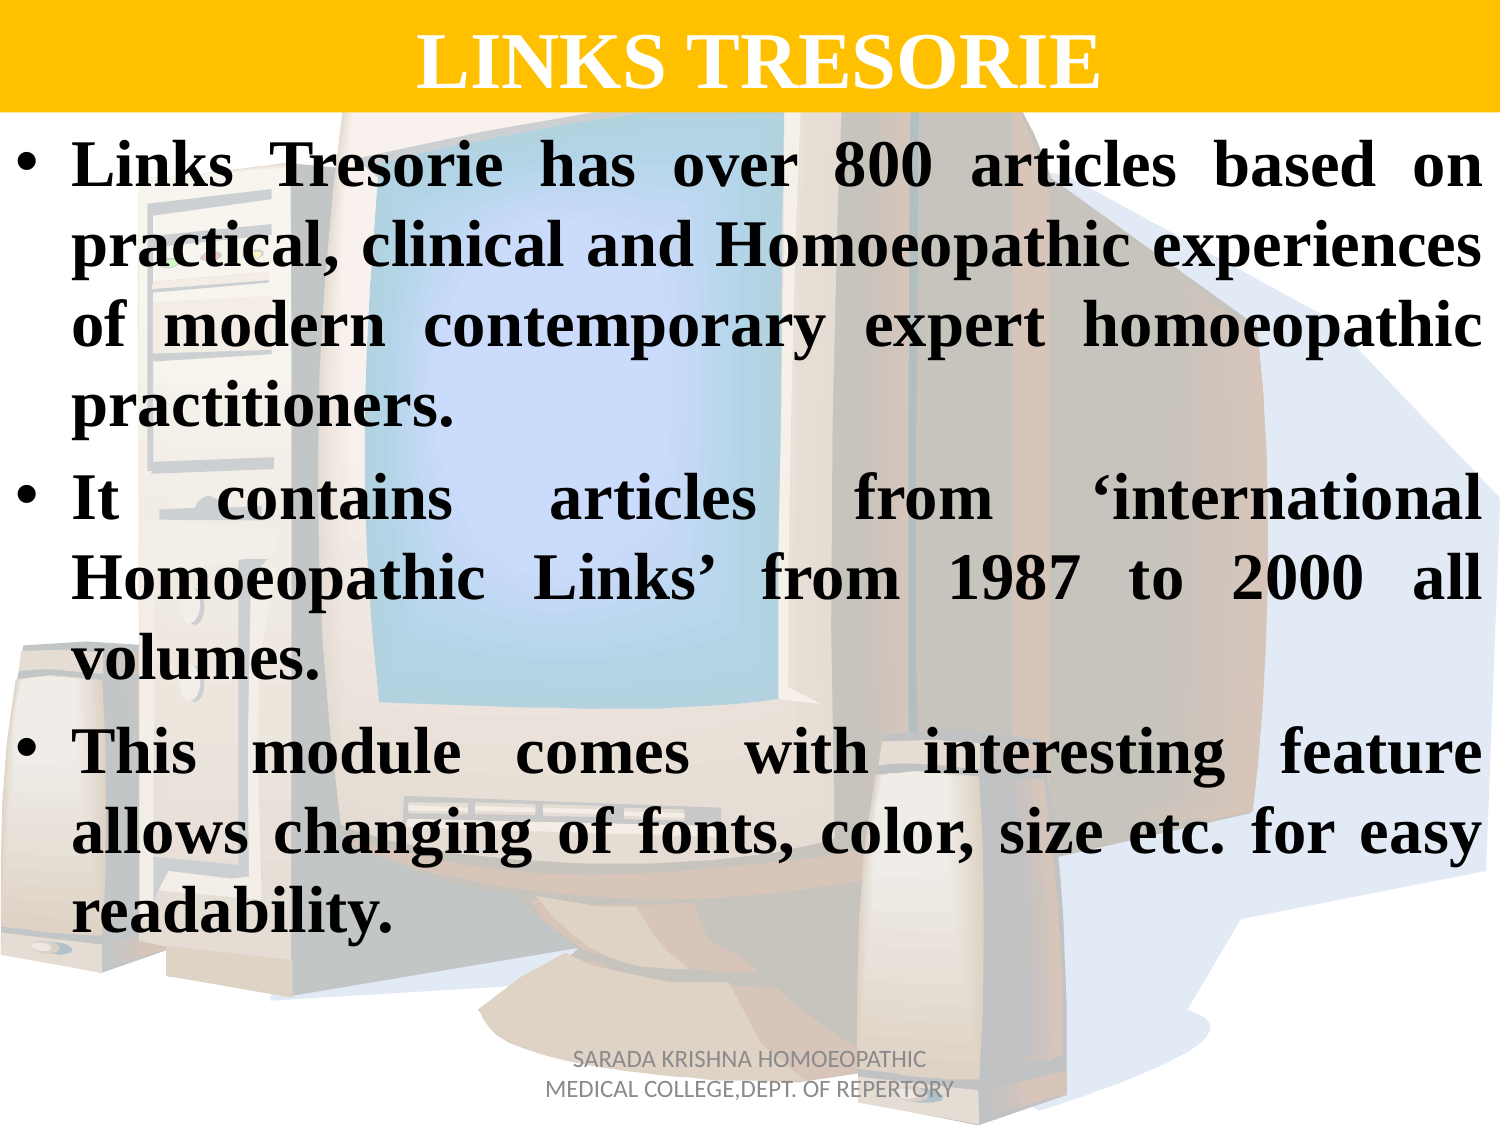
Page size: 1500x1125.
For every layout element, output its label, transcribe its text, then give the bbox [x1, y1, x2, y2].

title LINKS TRESORIE [0, 0, 1500, 112]
list Links Tresorie has over 800 articles based on practical, clinical and Homoeopathic experiences of modern contemporary expert homoeopathic practitioners. It contains articles from ‘international Homoeopathic Links’ from 1987 to 2000 all volumes. This module comes with interesting feature allows changing of fonts, color, size etc. for easy readability. [0, 112, 1500, 1125]
footer SARADA KRISHNA HOMOEOPATHIC MEDICAL COLLEGE,DEPT. OF REPERTORY [512, 1042, 988, 1103]
